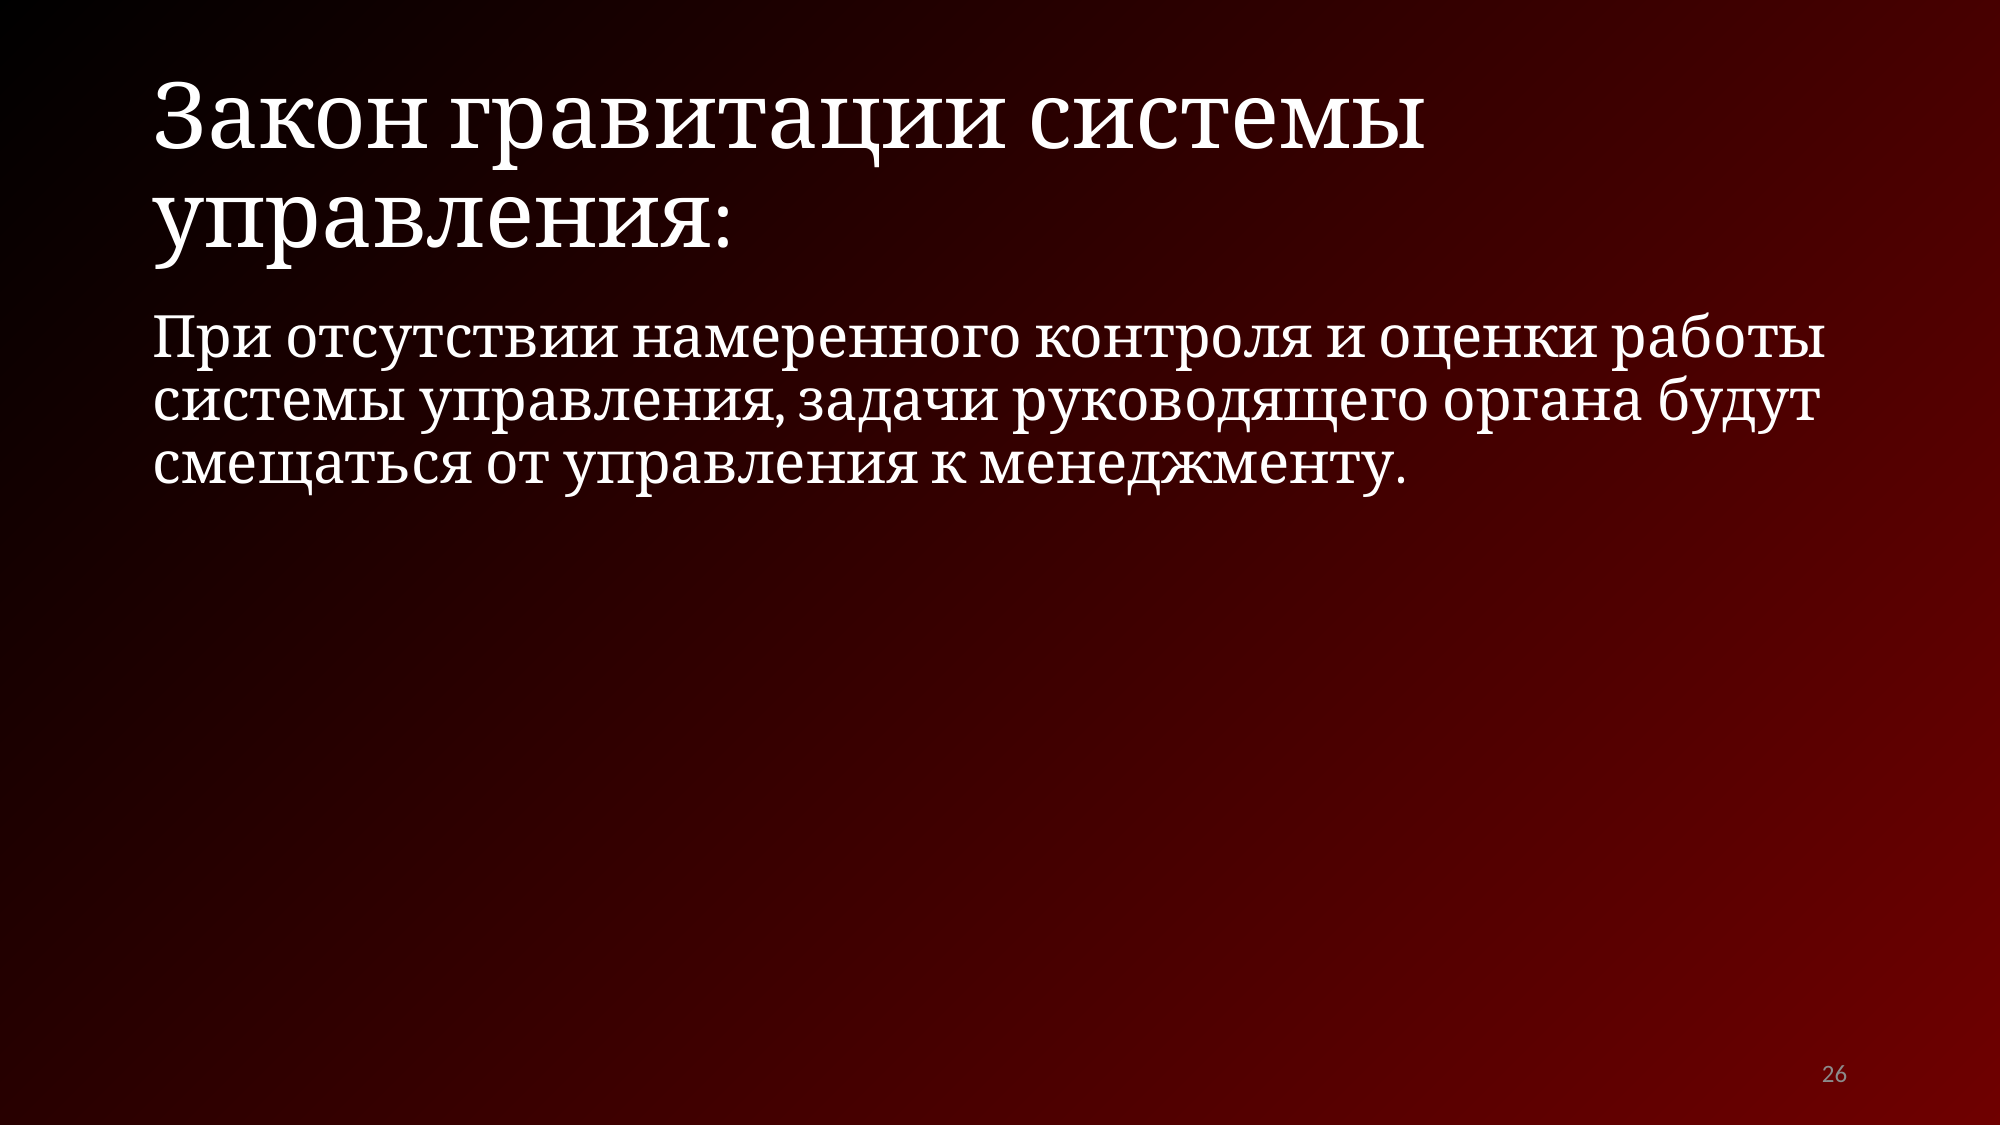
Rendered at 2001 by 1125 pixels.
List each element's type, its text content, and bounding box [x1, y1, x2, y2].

slide_number 26 [1412, 1042, 1863, 1103]
title Закон гравитации системы управления: [137, 59, 1863, 278]
list При отсутствии намеренного контроля и оценки работы системы управления, задачи руководящего органа будут смещаться от управления к менеджменту. [137, 299, 1863, 1014]
